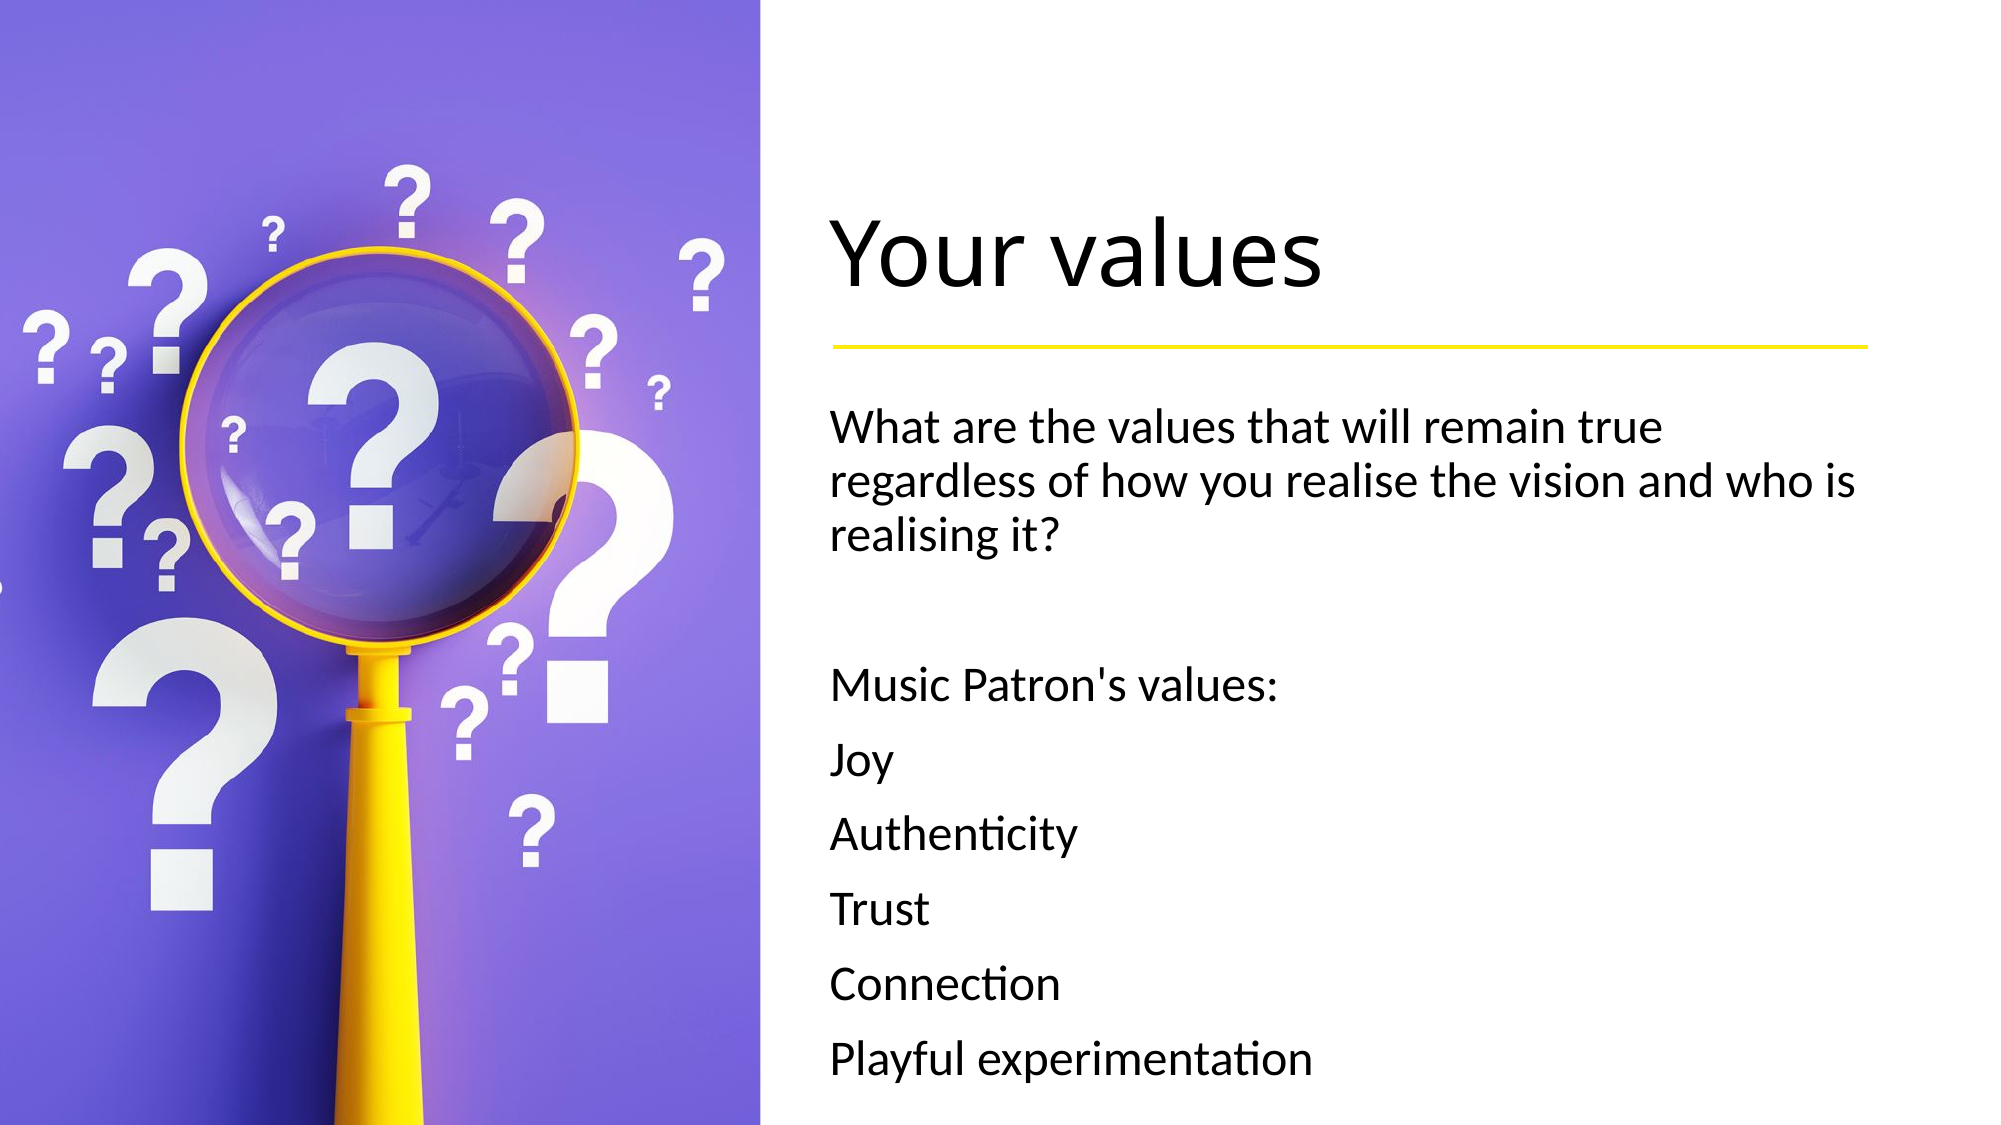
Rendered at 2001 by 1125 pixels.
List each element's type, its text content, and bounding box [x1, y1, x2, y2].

title Your values [814, 103, 1895, 315]
picture [0, 0, 761, 1125]
list What are the values that will remain true regardless of how you realise the vision and who is realising it? Music Patron's values: Joy Authenticity Trust Connection Playful experimentation [814, 392, 1895, 1014]
